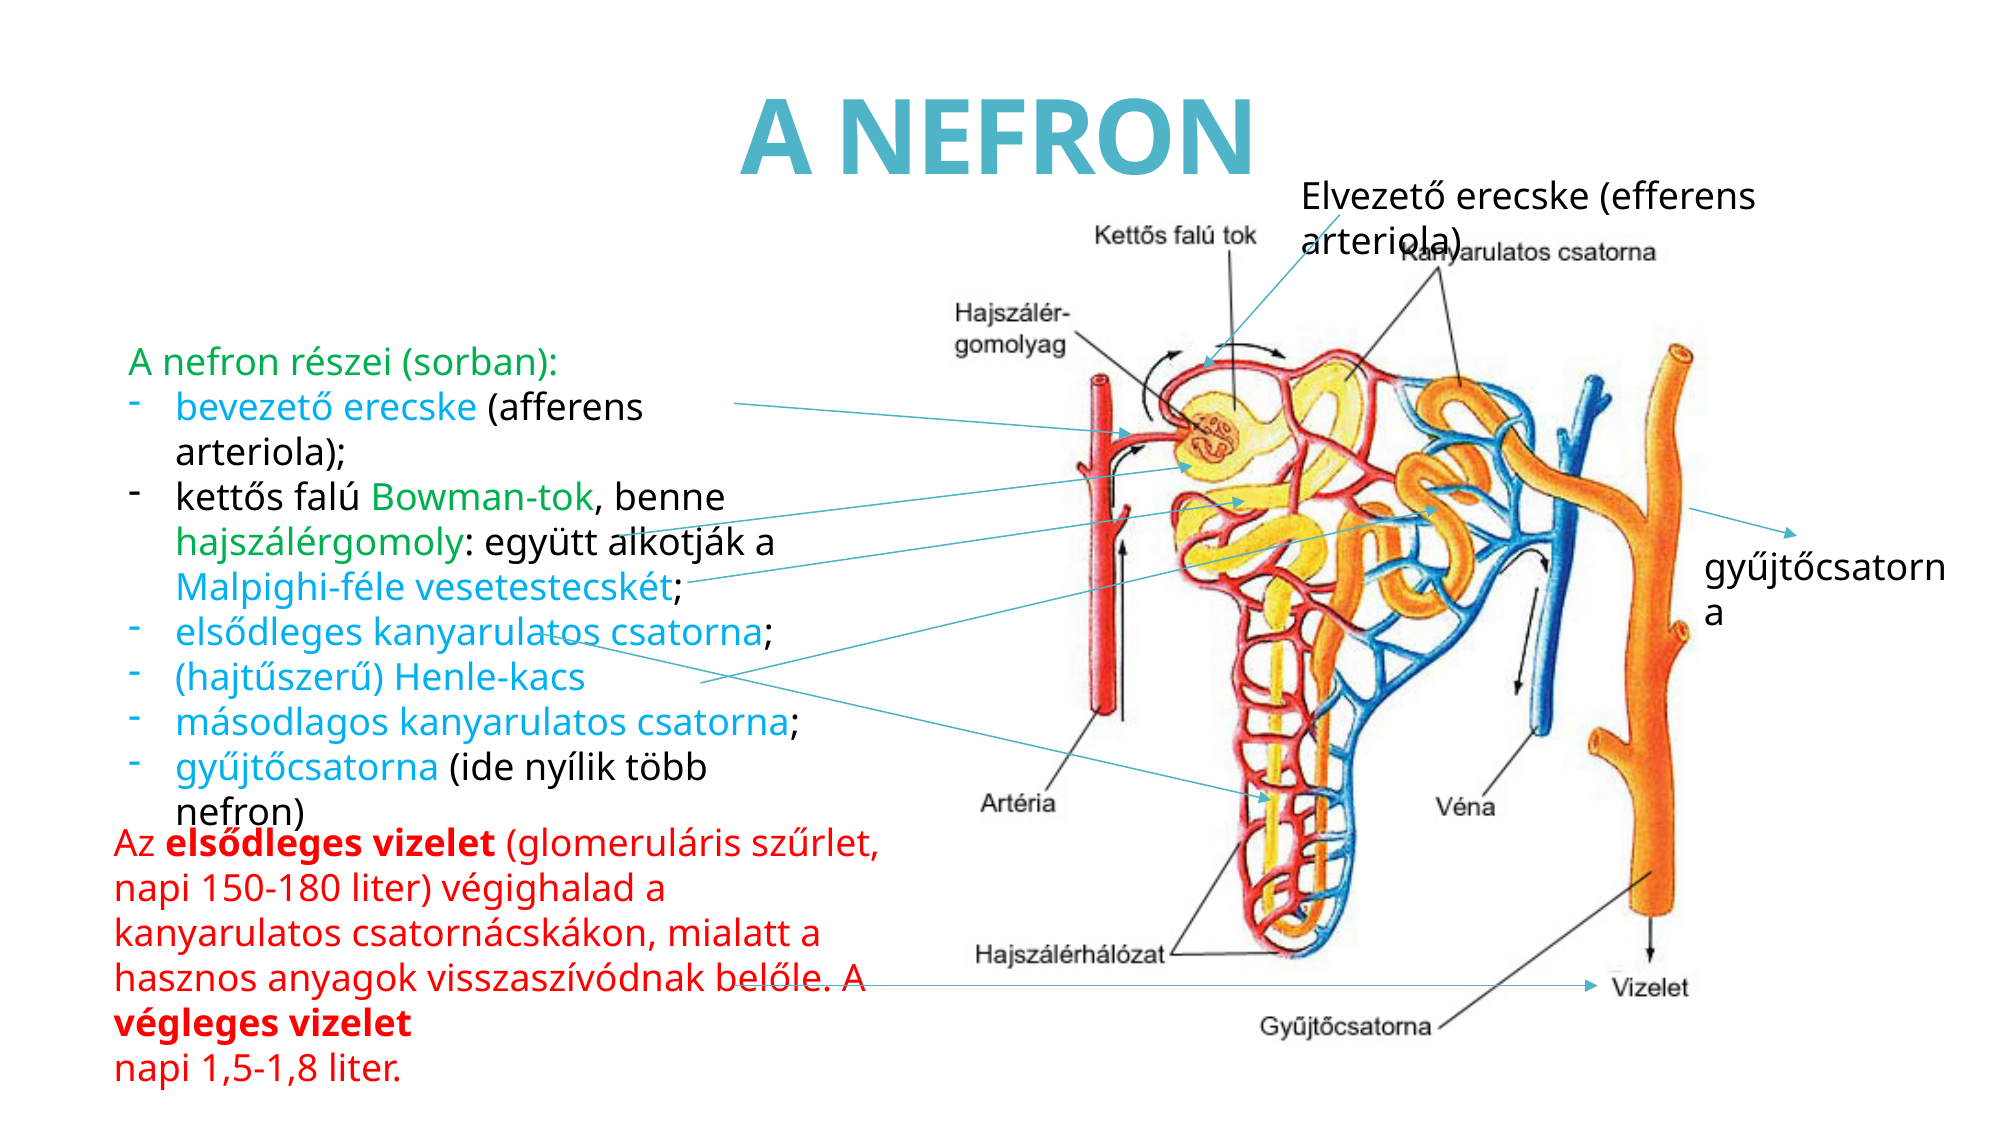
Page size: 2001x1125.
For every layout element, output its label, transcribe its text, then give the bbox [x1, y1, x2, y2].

text_box Elvezető erecske (efferens arteriola) [1285, 164, 1920, 270]
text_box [618, 465, 1193, 537]
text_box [733, 403, 1132, 435]
text_box A nefron részei (sorban): bevezető erecske (afferens arteriola); kettős falú Bowman-tok, benne hajszálérgomoly: együtt alkotják a Malpighi-féle vesetestecskét; elsődleges kanyarulatos csatorna; (hajtűszerű) Henle-kacs másodlagos kanyarulatos csatorna; gyűjtőcsatorna (ide nyílik több nefron) [113, 330, 828, 811]
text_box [700, 507, 1440, 684]
picture [934, 189, 1853, 1111]
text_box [1689, 507, 1798, 537]
text_box Az elsődleges vizelet (glomeruláris szűrlet, napi 150-180 liter) végighalad a kanyarulatos csatornácskákon, mialatt a hasznos anyagok visszaszívódnak belőle. A végleges vizelet napi 1,5-1,8 liter. [99, 811, 905, 1096]
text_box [538, 632, 1272, 801]
title A NEFRON [116, 81, 1884, 205]
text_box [1202, 214, 1340, 369]
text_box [687, 500, 1246, 583]
text_box gyűjtőcsatorna [1853, 535, 1972, 641]
